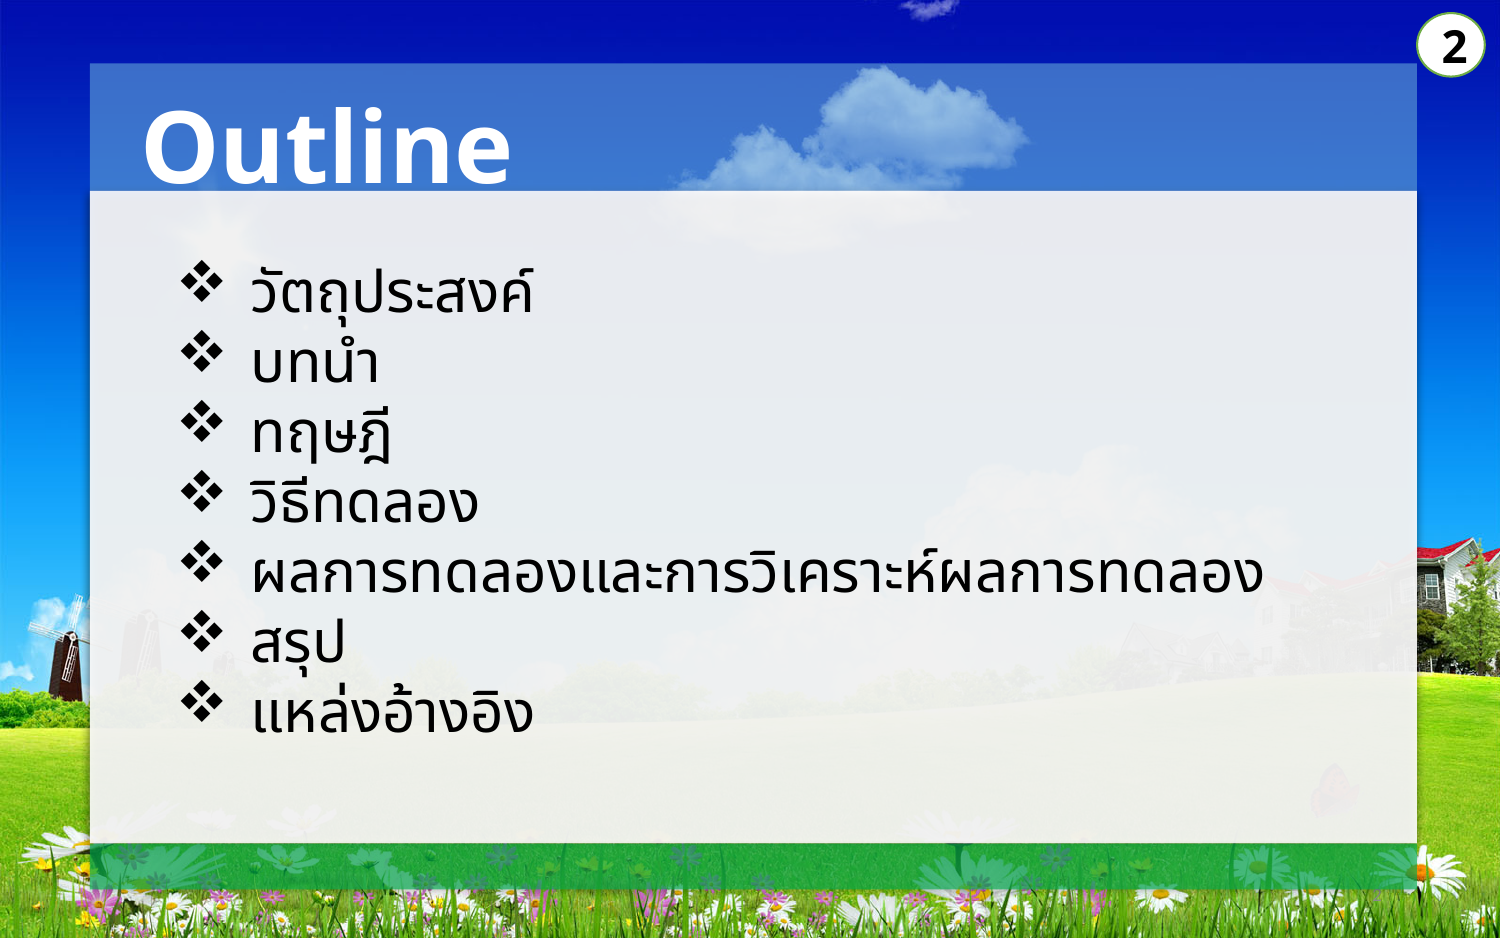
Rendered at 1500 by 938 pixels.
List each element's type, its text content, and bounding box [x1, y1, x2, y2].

text_box Outline [125, 76, 736, 212]
text_box [89, 192, 1417, 843]
text_box วัตถุประสงค์ บทนำ ทฤษฎี วิธีทดลอง ผลการทดลองและการวิเคราะห์ผลการทดลอง สรุป แหล่งอ้างอิง [160, 246, 1342, 892]
text_box 2 [1416, 12, 1486, 78]
text_box [89, 843, 160, 890]
text_box [1342, 843, 1418, 890]
picture [0, 0, 1500, 938]
slide_number 2 [1059, 868, 1397, 919]
text_box [89, 62, 1418, 192]
